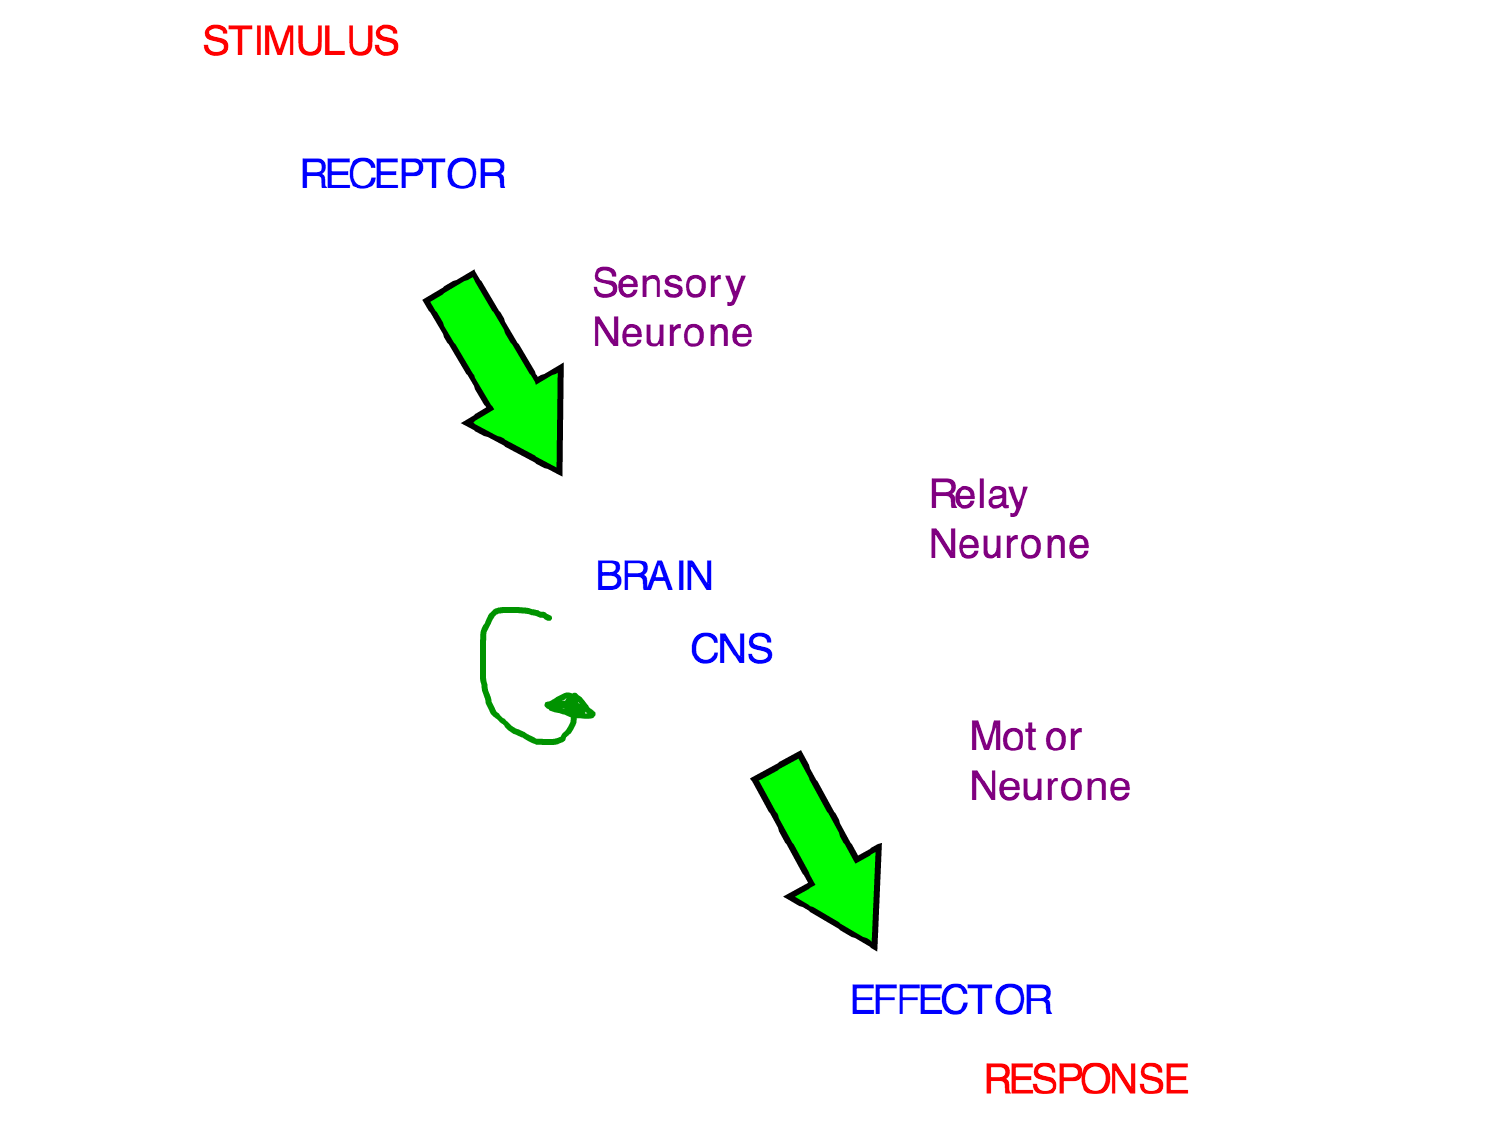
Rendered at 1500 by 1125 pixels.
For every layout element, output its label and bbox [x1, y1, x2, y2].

picture [199, 0, 1237, 1125]
